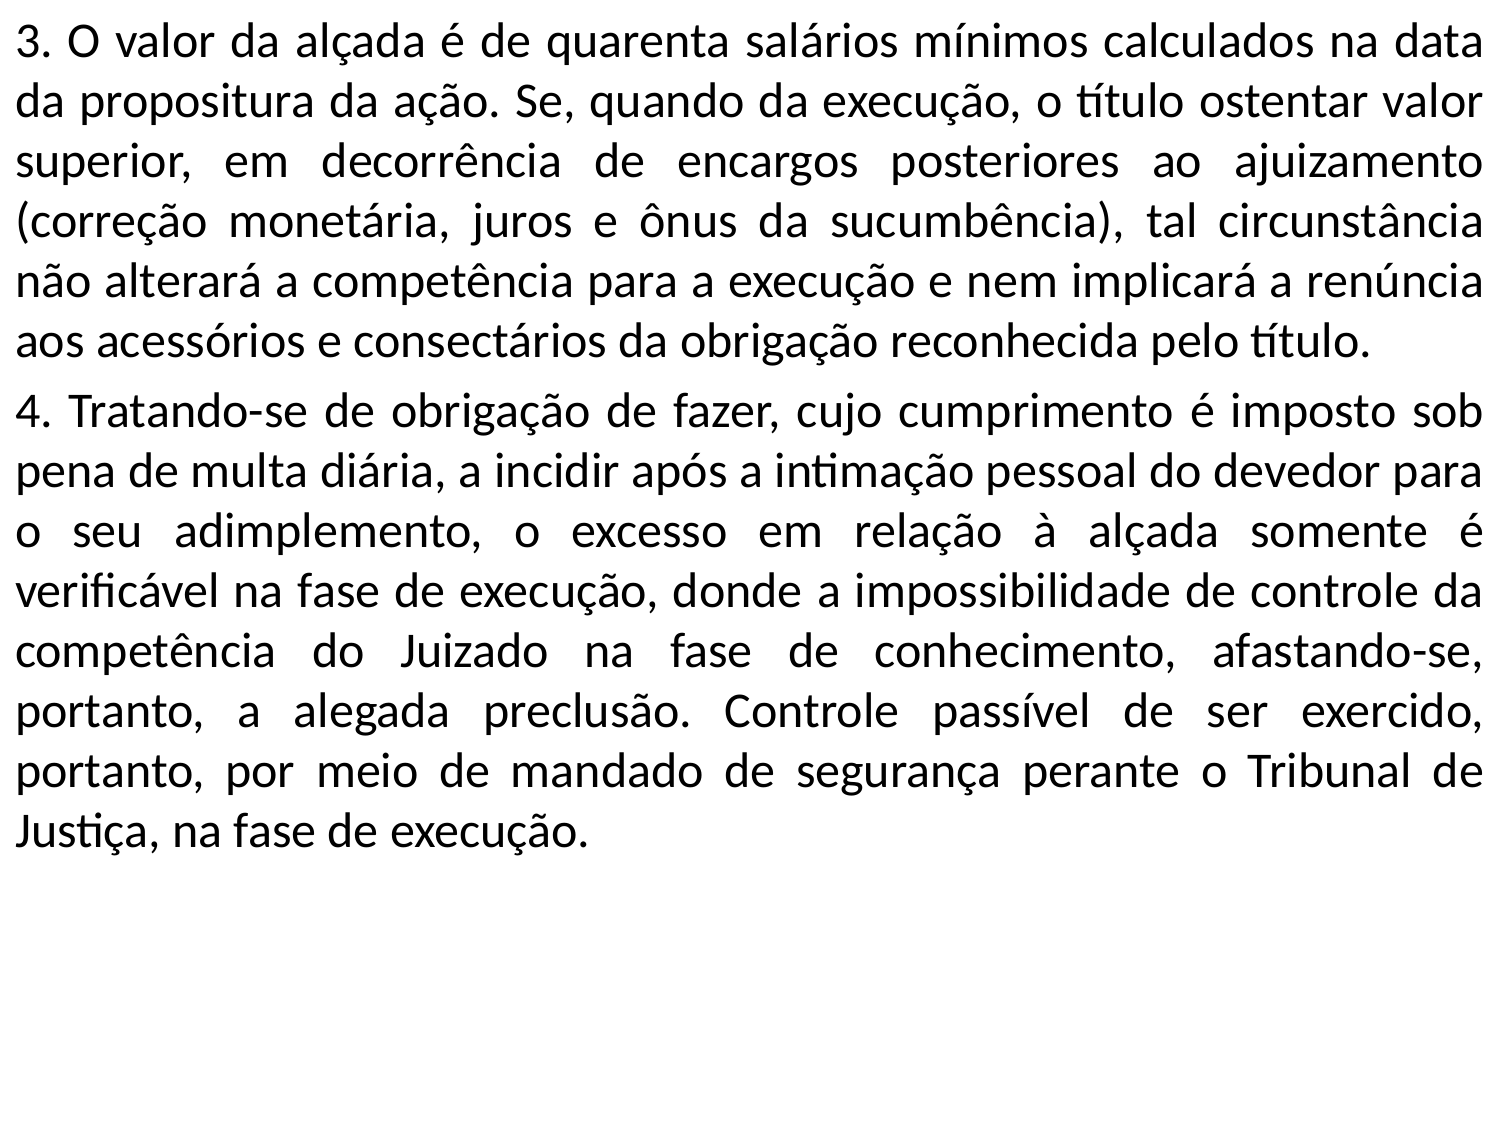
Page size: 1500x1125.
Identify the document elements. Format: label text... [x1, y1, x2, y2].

list 3. O valor da alçada é de quarenta salários mínimos calculados na data da propositura da ação. Se, quando da execução, o título ostentar valor superior, em decorrência de encargos posteriores ao ajuizamento (correção monetária, juros e ônus da sucumbência), tal circunstância não alterará a competência para a execução e nem implicará a renúncia aos acessórios e consectários da obrigação reconhecida pelo título. 4. Tratando-se de obrigação de fazer, cujo cumprimento é imposto sob pena de multa diária, a incidir após a intimação pessoal do devedor para o seu adimplemento, o excesso em relação à alçada somente é verificável na fase de execução, donde a impossibilidade de controle da competência do Juizado na fase de conhecimento, afastando-se, portanto, a alegada preclusão. Controle passível de ser exercido, portanto, por meio de mandado de segurança perante o Tribunal de Justiça, na fase de execução. [0, 0, 1500, 1125]
